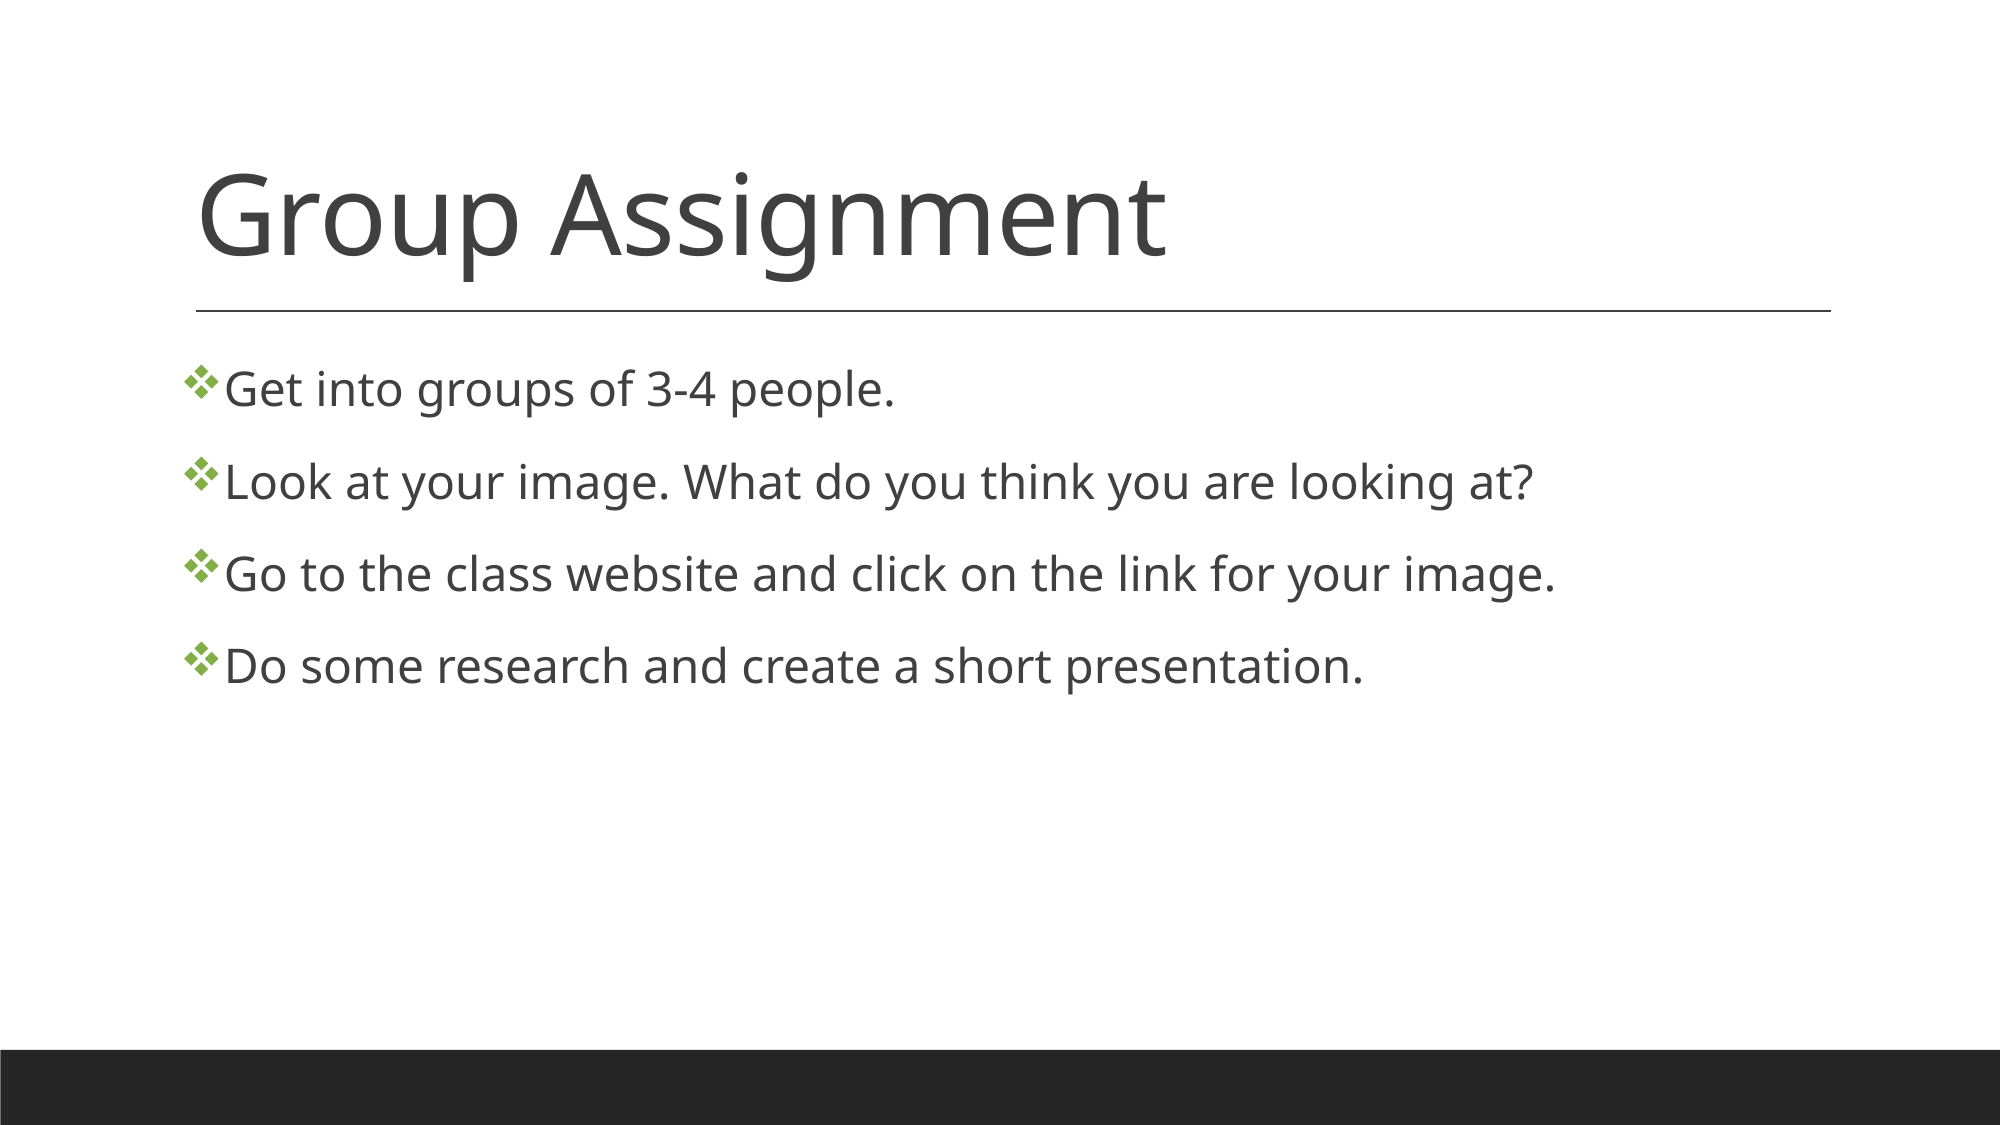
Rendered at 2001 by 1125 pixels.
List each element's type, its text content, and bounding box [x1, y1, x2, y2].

title Group Assignment [180, 47, 1830, 285]
list Get into groups of 3-4 people. Look at your image. What do you think you are looking at? Go to the class website and click on the link for your image. Do some research and create a short presentation. [180, 345, 1830, 963]
